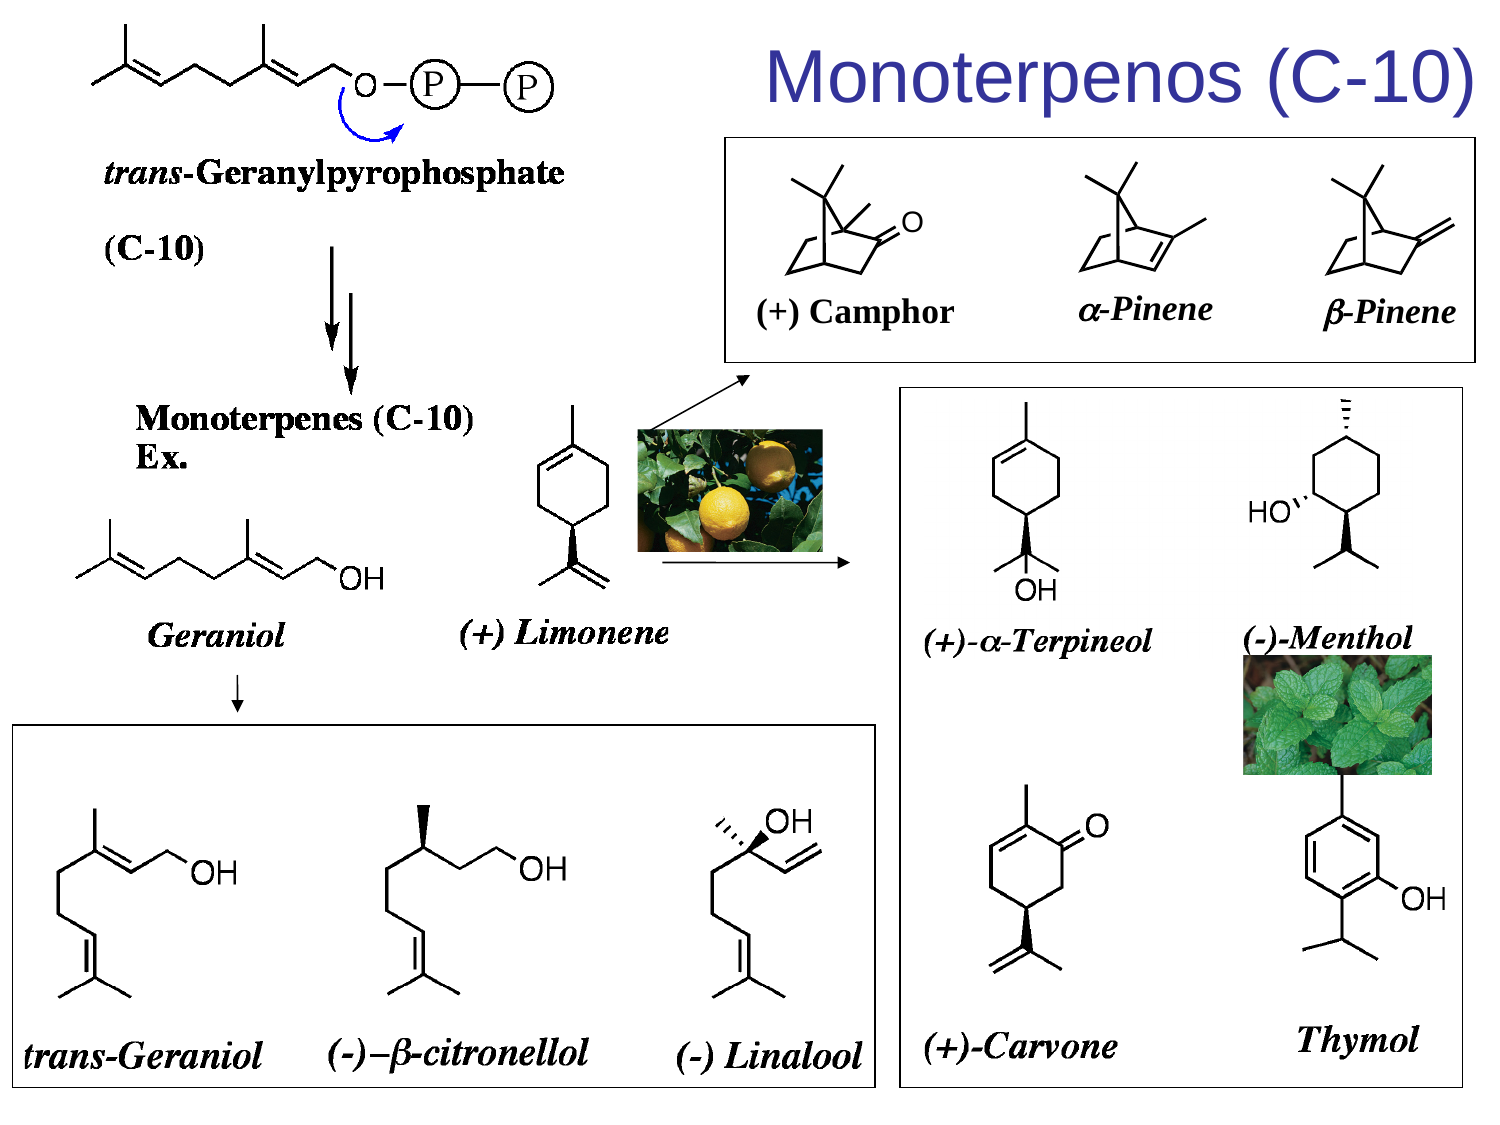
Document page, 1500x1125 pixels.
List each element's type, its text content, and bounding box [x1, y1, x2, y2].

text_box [662, 438, 1463, 1088]
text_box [637, 137, 1475, 438]
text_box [12, 674, 662, 1088]
picture [74, 24, 826, 650]
picture [1242, 655, 1432, 775]
text_box Monoterpenos (C-10) [750, 19, 1493, 125]
